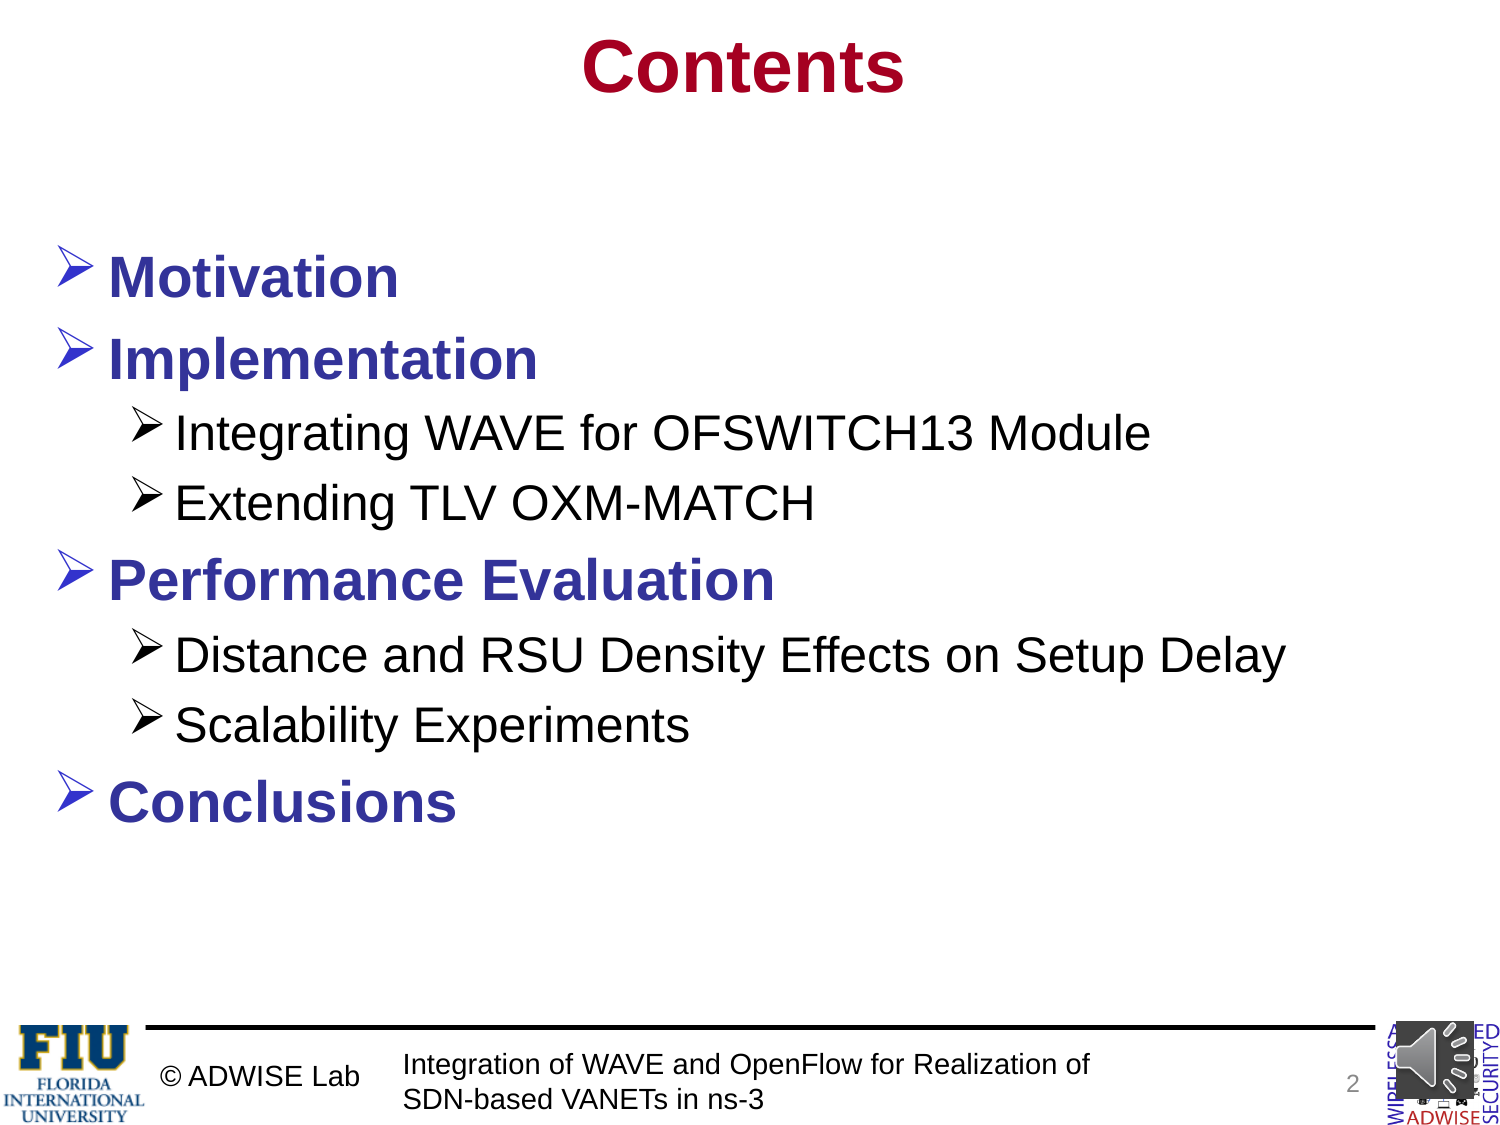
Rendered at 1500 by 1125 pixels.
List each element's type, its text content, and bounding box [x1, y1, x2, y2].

slide_number 2 [1200, 1052, 1375, 1113]
list Motivation Implementation Integrating WAVE for OFSWITCH13 Module Extending TLV OXM-MATCH Performance Evaluation Distance and RSU Density Effects on Setup Delay Scalability Experiments Conclusions [37, 149, 1450, 1025]
footer Integration of WAVE and OpenFlow for Realization of SDN-based VANETs in ns-3 [387, 1037, 1163, 1097]
title Contents [37, 0, 1450, 125]
picture [1387, 1019, 1500, 1125]
